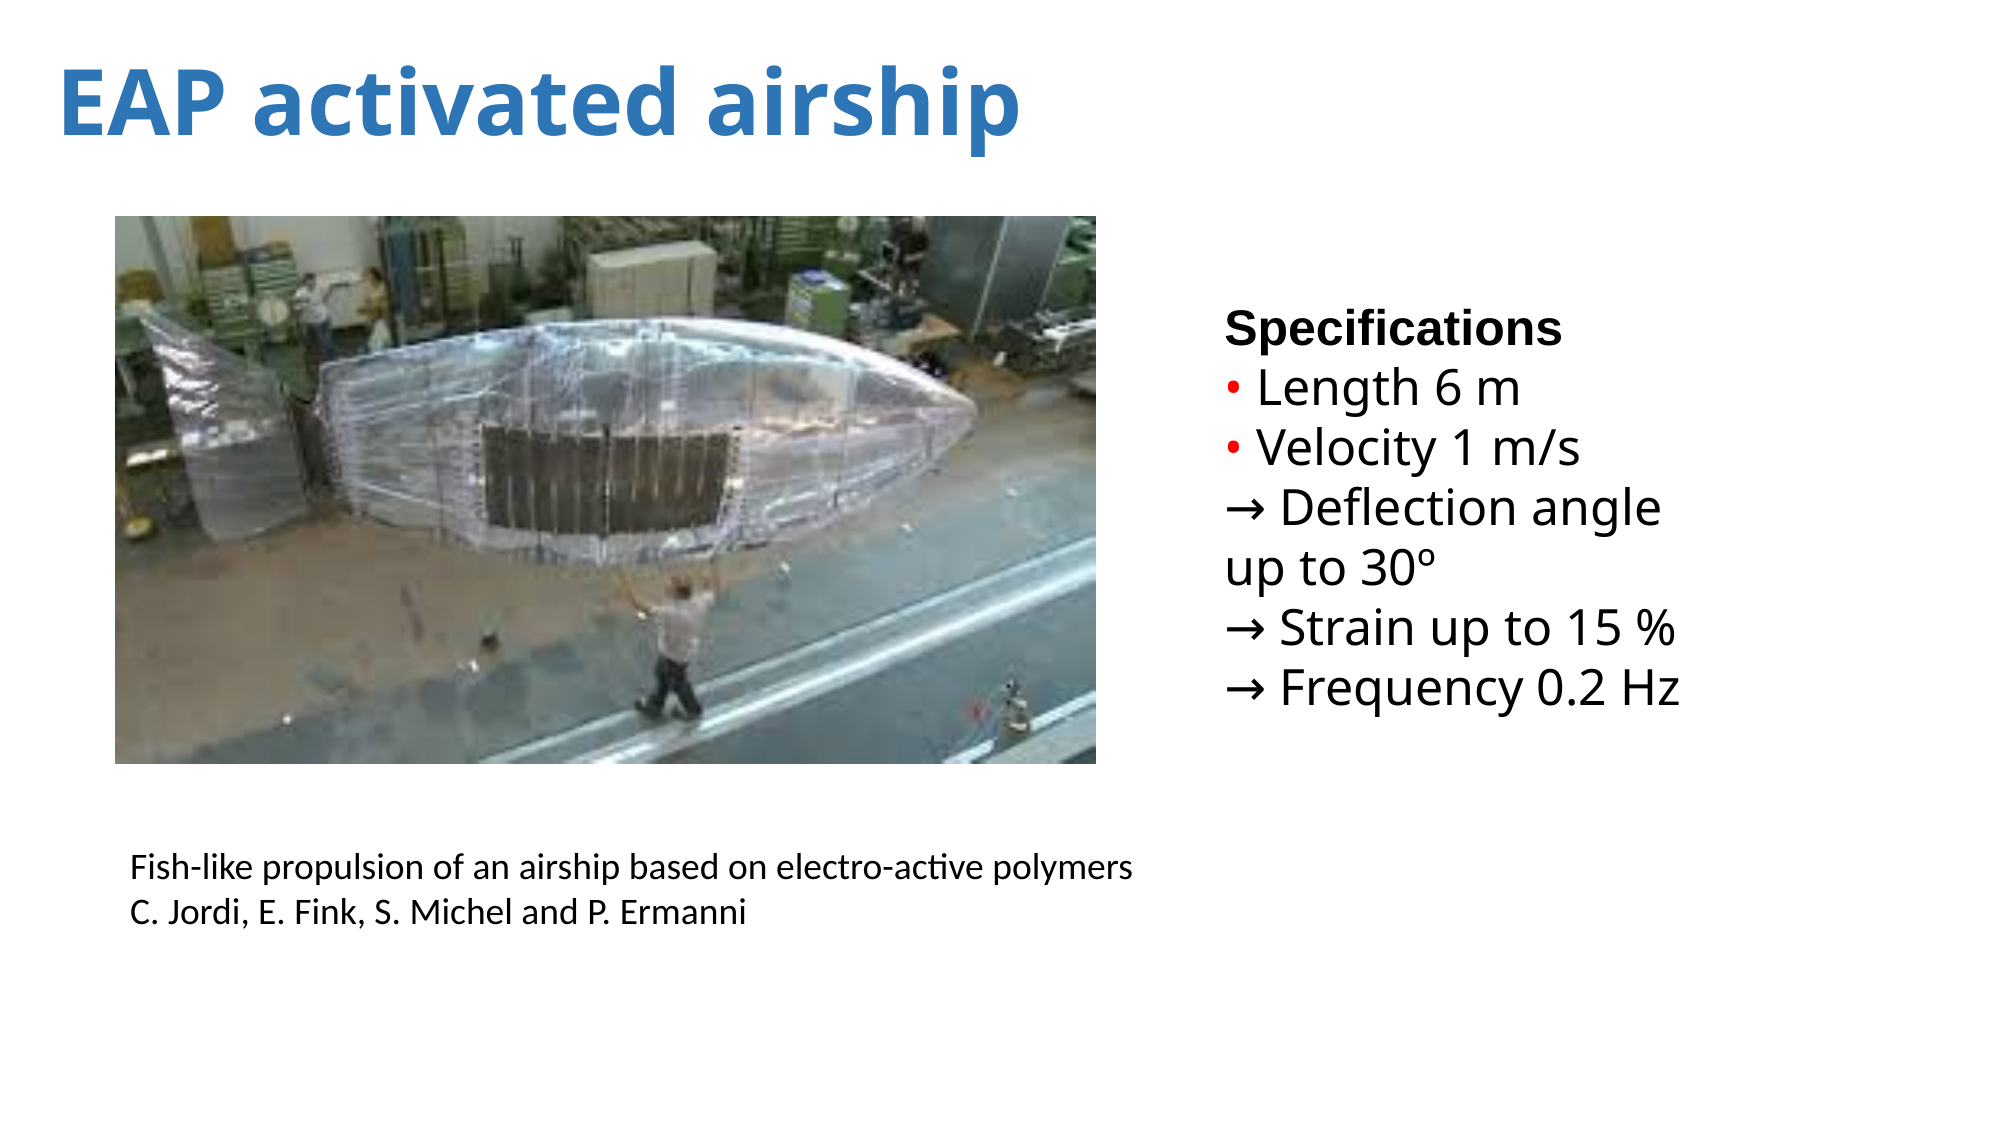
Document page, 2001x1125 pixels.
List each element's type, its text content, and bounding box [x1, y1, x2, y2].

picture [115, 216, 1096, 764]
text_box Specifications • Length 6 m • Velocity 1 m/s → Deflection angle up to 30º → Strain up to 15 % → Frequency 0.2 Hz [1209, 288, 1742, 724]
text_box Fish-like propulsion of an airship based on electro-active polymers C. Jordi, E. Fink, S. Michel and P. Ermanni [115, 835, 1264, 940]
title EAP activated airship [41, 35, 1091, 177]
